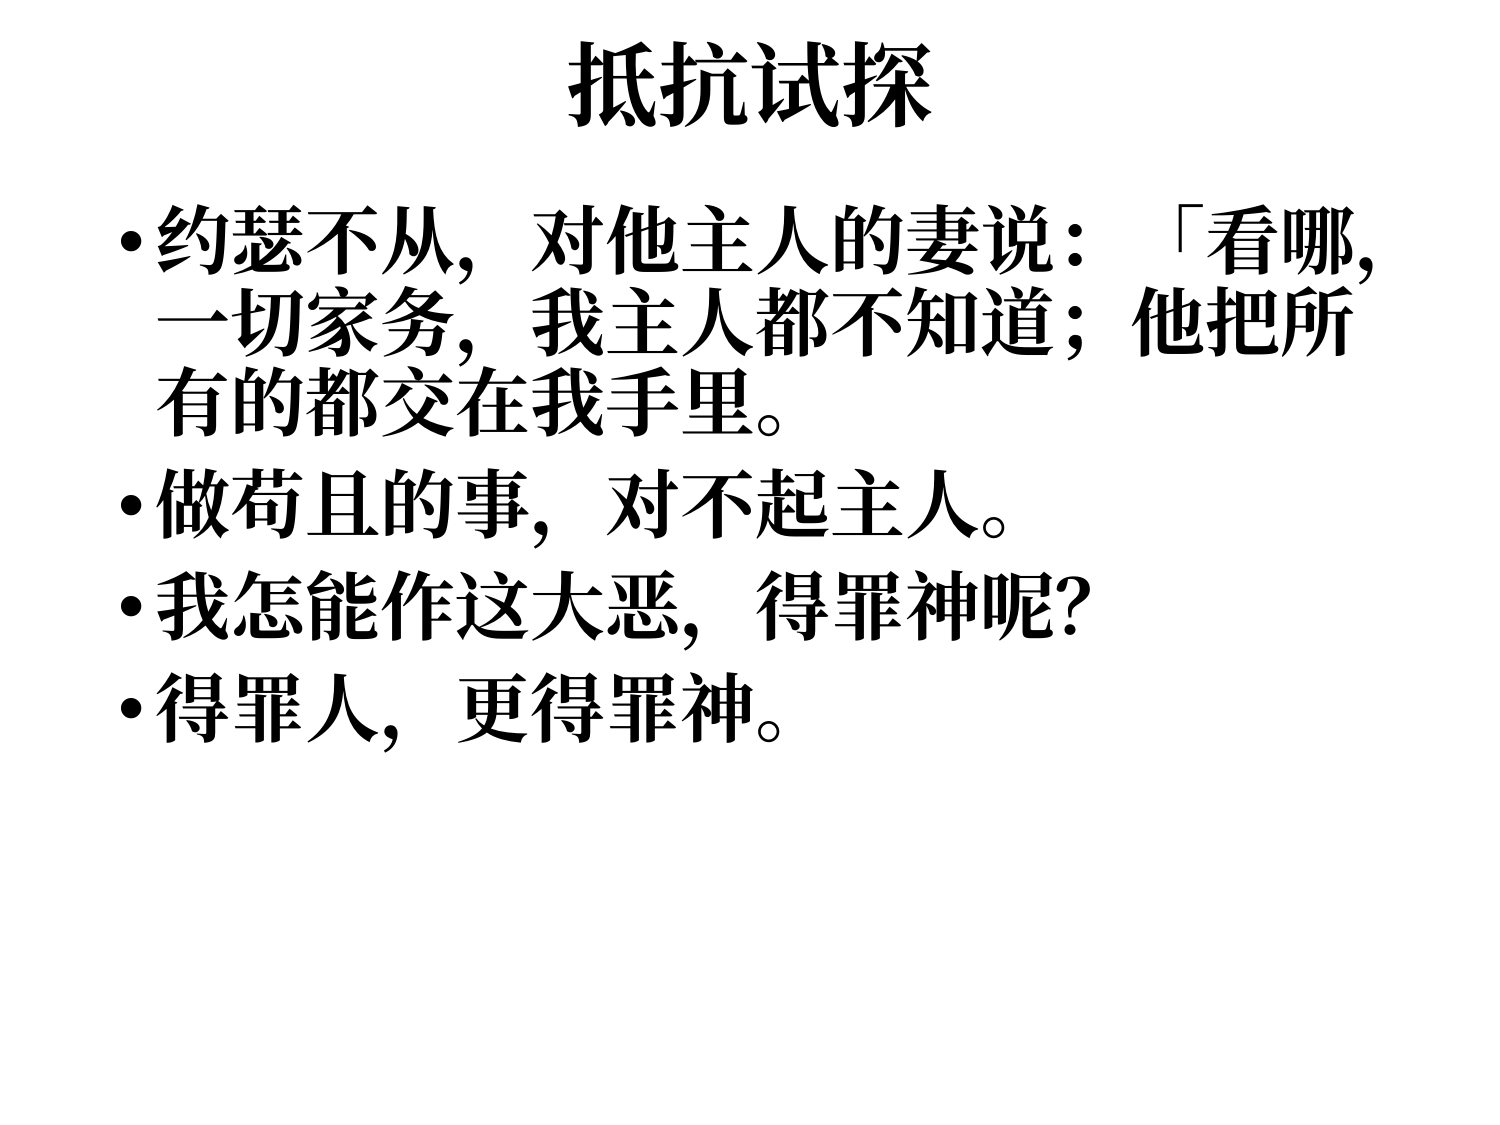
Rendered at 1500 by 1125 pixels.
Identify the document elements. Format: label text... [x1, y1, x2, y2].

list 约瑟不从，对他主人的妻说：「看哪，一切家务，我主人都不知道；他把所有的都交在我手里。 做苟且的事，对不起主人。 我怎能作这大恶，得罪神呢？ 得罪人，更得罪神。 [103, 196, 1397, 1014]
title 抵抗试探 [103, 20, 1397, 160]
